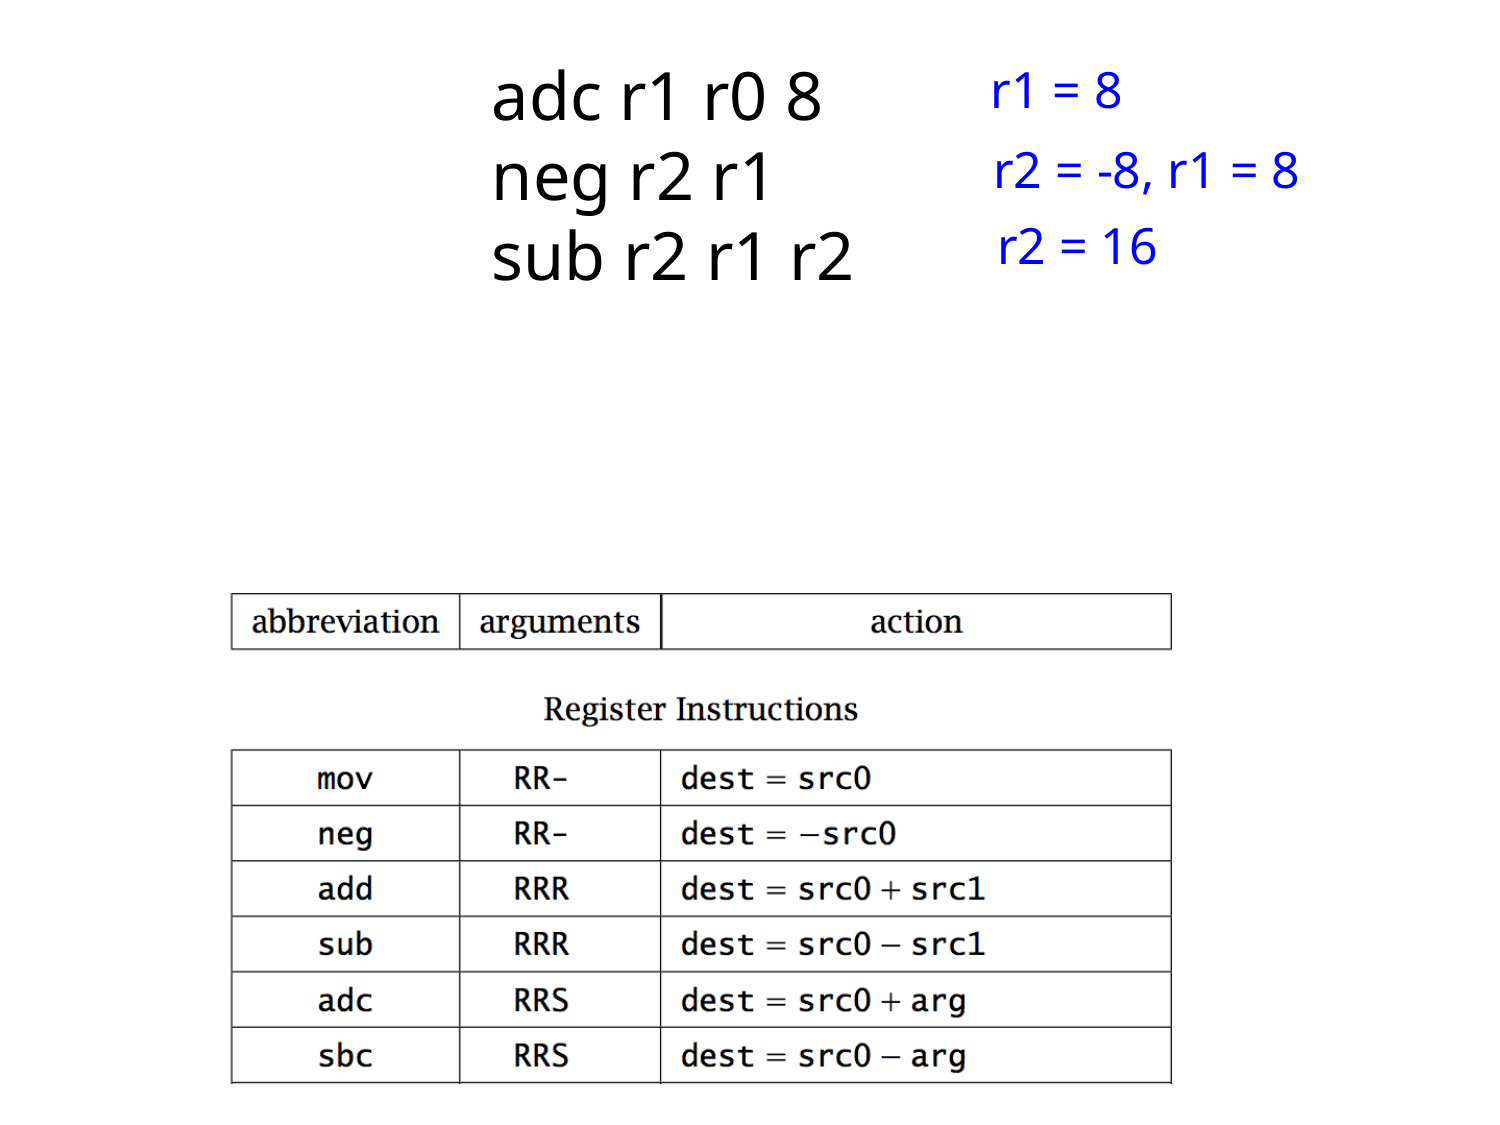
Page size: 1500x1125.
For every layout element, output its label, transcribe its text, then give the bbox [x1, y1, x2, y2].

text_box r2 = -8, r1 = 8 [978, 131, 1316, 206]
text_box r1 = 8 [975, 50, 1138, 126]
text_box r2 = 16 [982, 207, 1173, 283]
picture [216, 566, 1199, 1084]
text_box adc r1 r0 8 neg r2 r1 sub r2 r1 r2 [477, 46, 870, 302]
